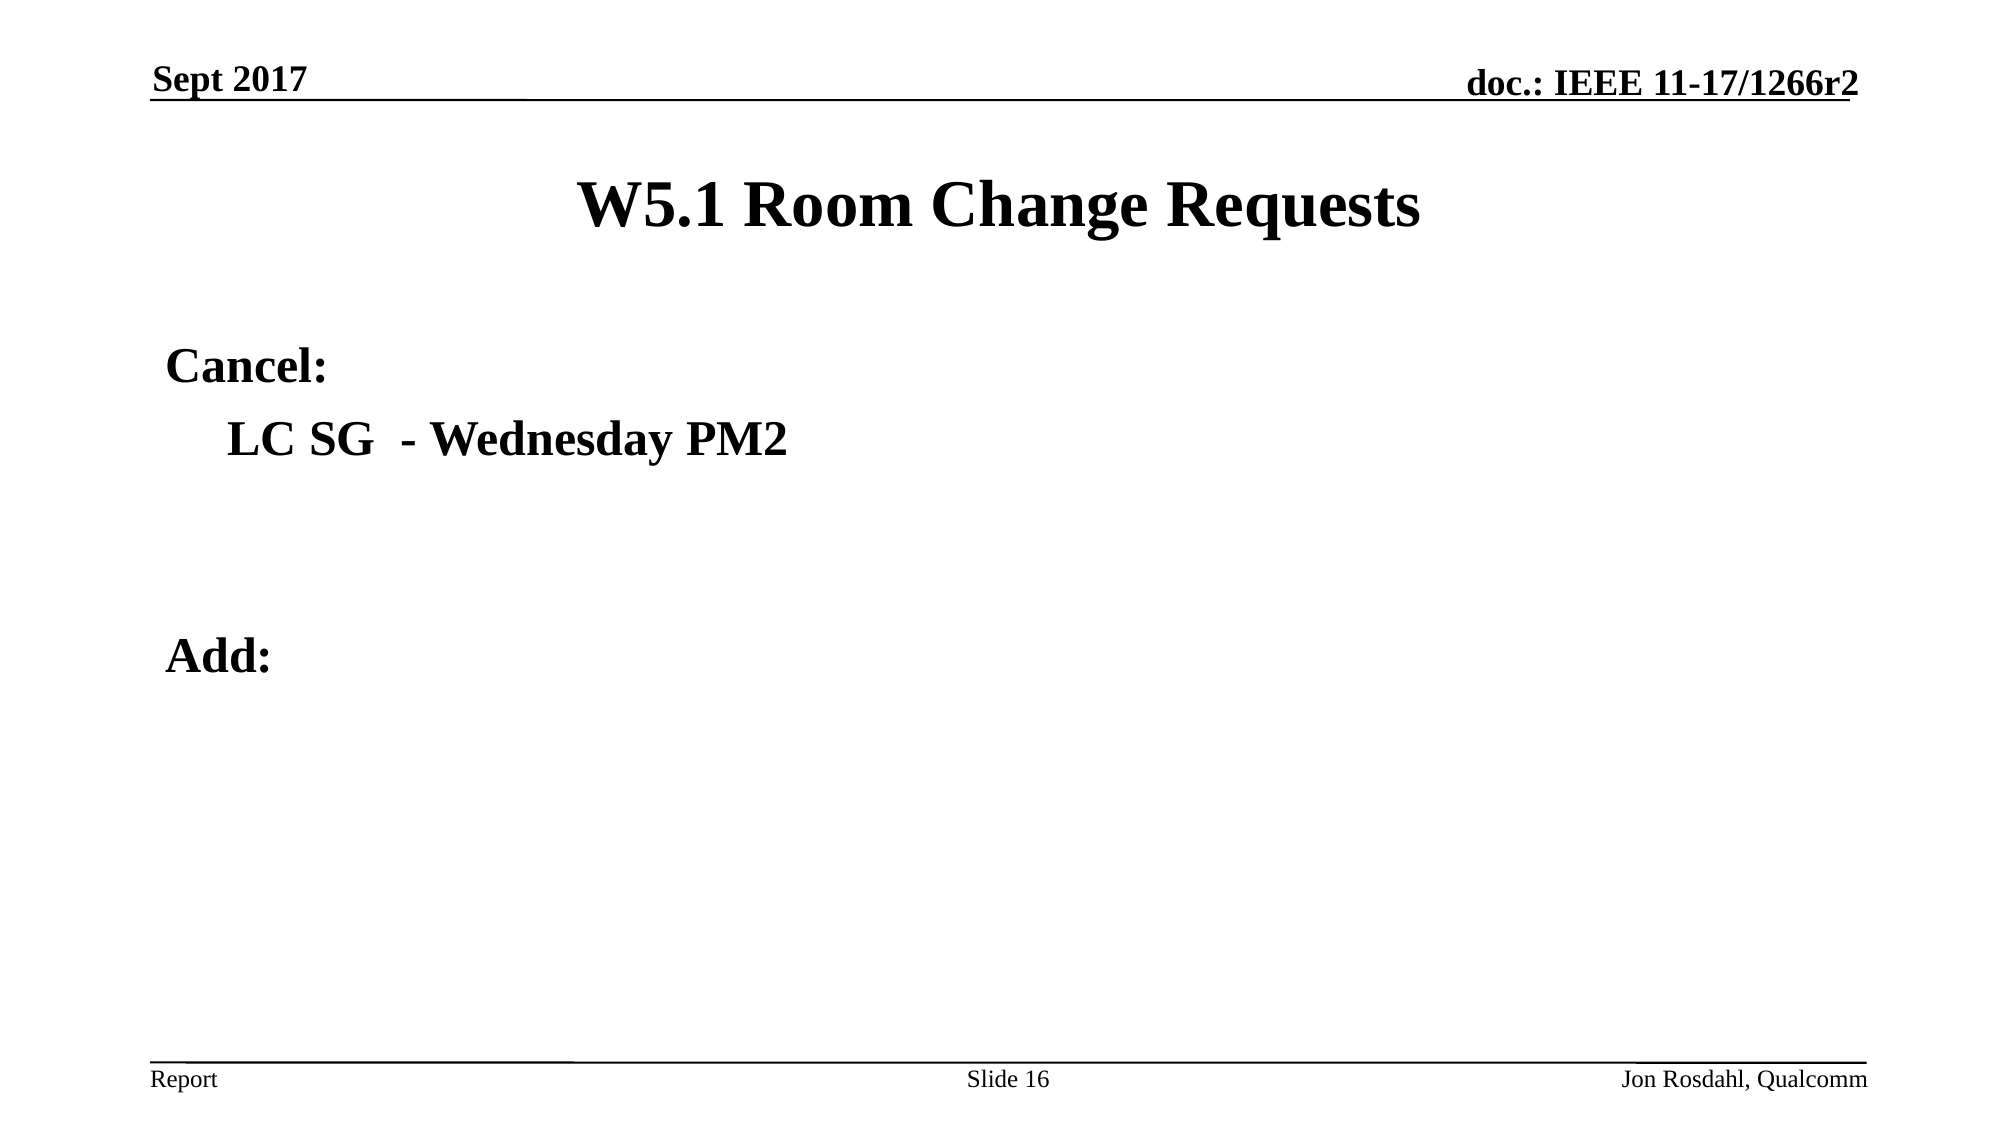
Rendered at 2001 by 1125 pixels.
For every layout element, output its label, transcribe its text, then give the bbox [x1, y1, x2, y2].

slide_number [152, 54, 563, 100]
footer Jon Rosdahl, Qualcomm [1171, 1061, 1869, 1093]
list Cancel: LC SG - Wednesday PM2 Add: [149, 324, 1850, 1000]
title W5.1 Room Change Requests [149, 112, 1850, 288]
slide_number Slide 16 [950, 1061, 1067, 1123]
